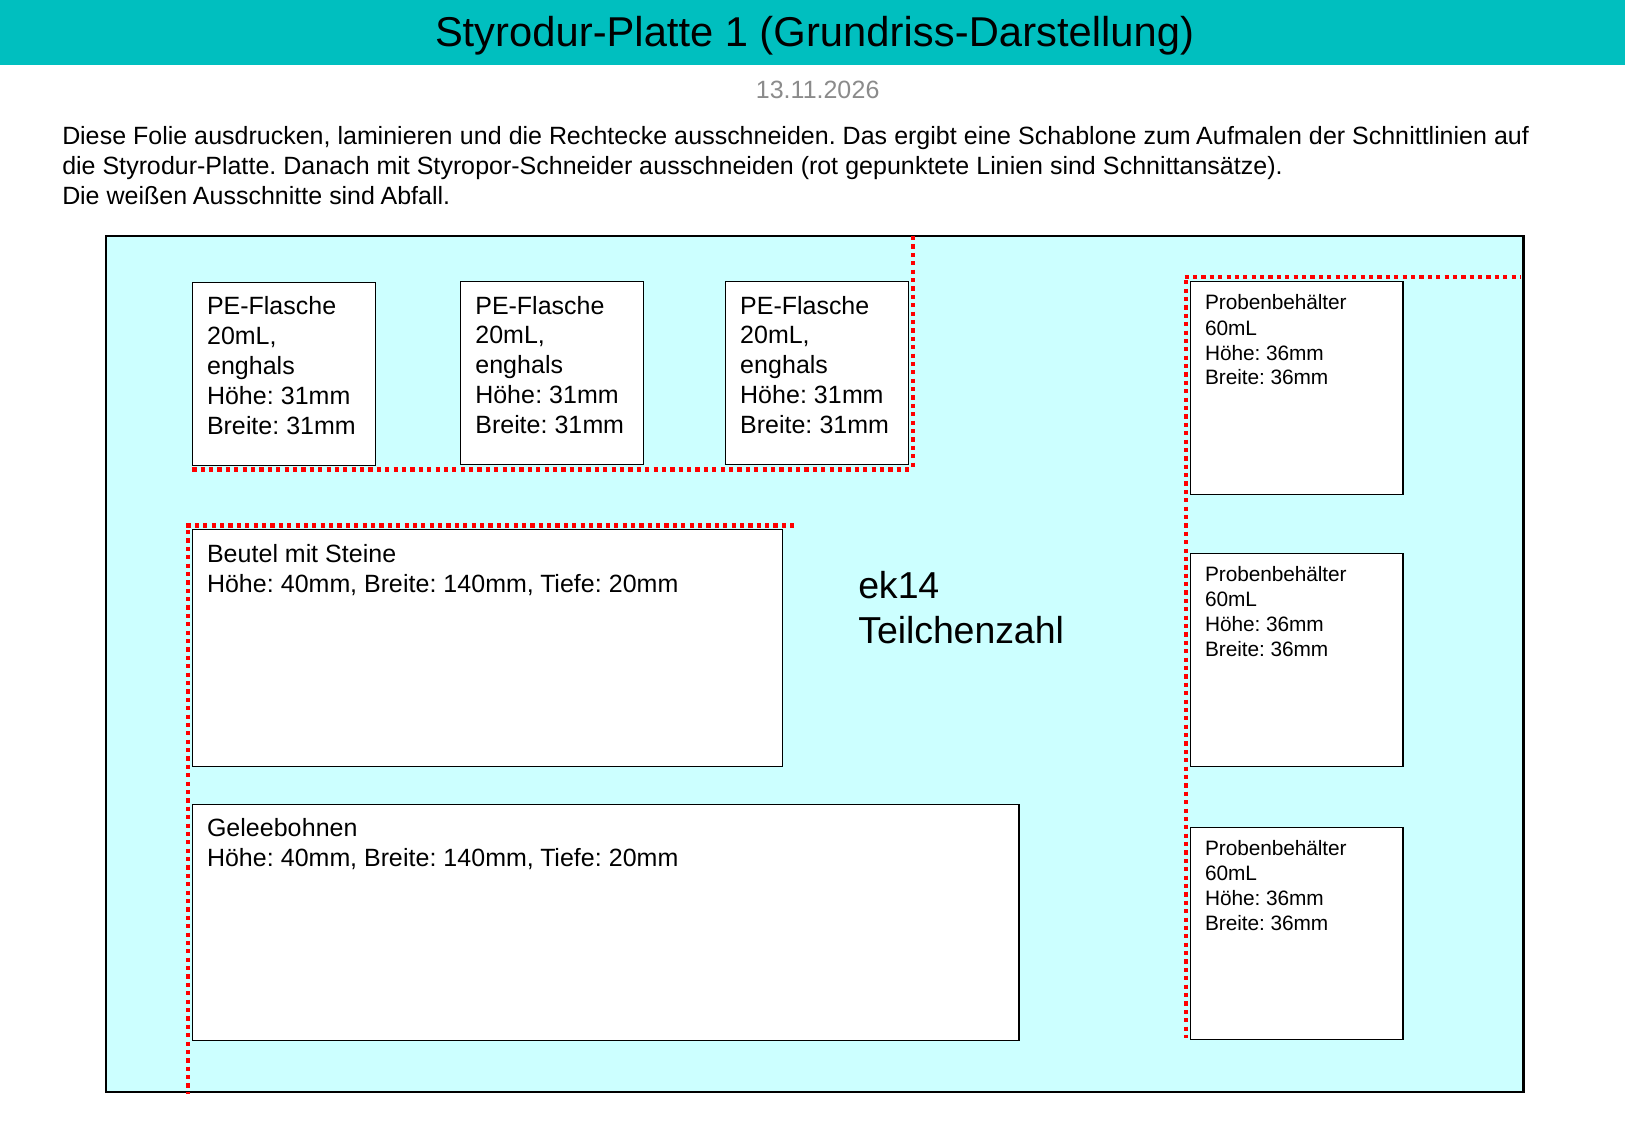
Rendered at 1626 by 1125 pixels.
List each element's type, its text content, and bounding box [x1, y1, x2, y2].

text_box PE-Flasche 20mL, enghals Höhe: 31mm Breite: 31mm [191, 281, 376, 466]
text_box Probenbehälter 60mL Höhe: 36mm Breite: 36mm [1189, 826, 1404, 1041]
text_box Probenbehälter 60mL Höhe: 36mm Breite: 36mm [1189, 281, 1404, 495]
text_box PE-Flasche 20mL, enghals Höhe: 31mm Breite: 31mm [724, 281, 910, 466]
text_box Geleebohnen Höhe: 40mm, Breite: 140mm, Tiefe: 20mm [191, 803, 1020, 1042]
text_box Beutel mit Steine Höhe: 40mm, Breite: 140mm, Tiefe: 20mm [191, 529, 784, 767]
text_box PE-Flasche 20mL, enghals Höhe: 31mm Breite: 31mm [460, 281, 645, 466]
title Styrodur-Platte 1 (Grundriss-Darstellung) [0, 0, 1625, 65]
text_box Probenbehälter 60mL Höhe: 36mm Breite: 36mm [1189, 553, 1404, 767]
list Diese Folie ausdrucken, laminieren und die Rechtecke ausschneiden. Das ergibt eine Schablone zum Aufmalen der Schnittlinien auf die Styrodur-Platte. Danach mit Styropor-Schneider ausschneiden (rot gepunktete Linien sind Schnittansätze). Die weißen Ausschnitte sind Abfall. [46, 111, 1584, 231]
text_box ek14 Teilchenzahl [843, 553, 1079, 659]
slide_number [720, 64, 916, 111]
